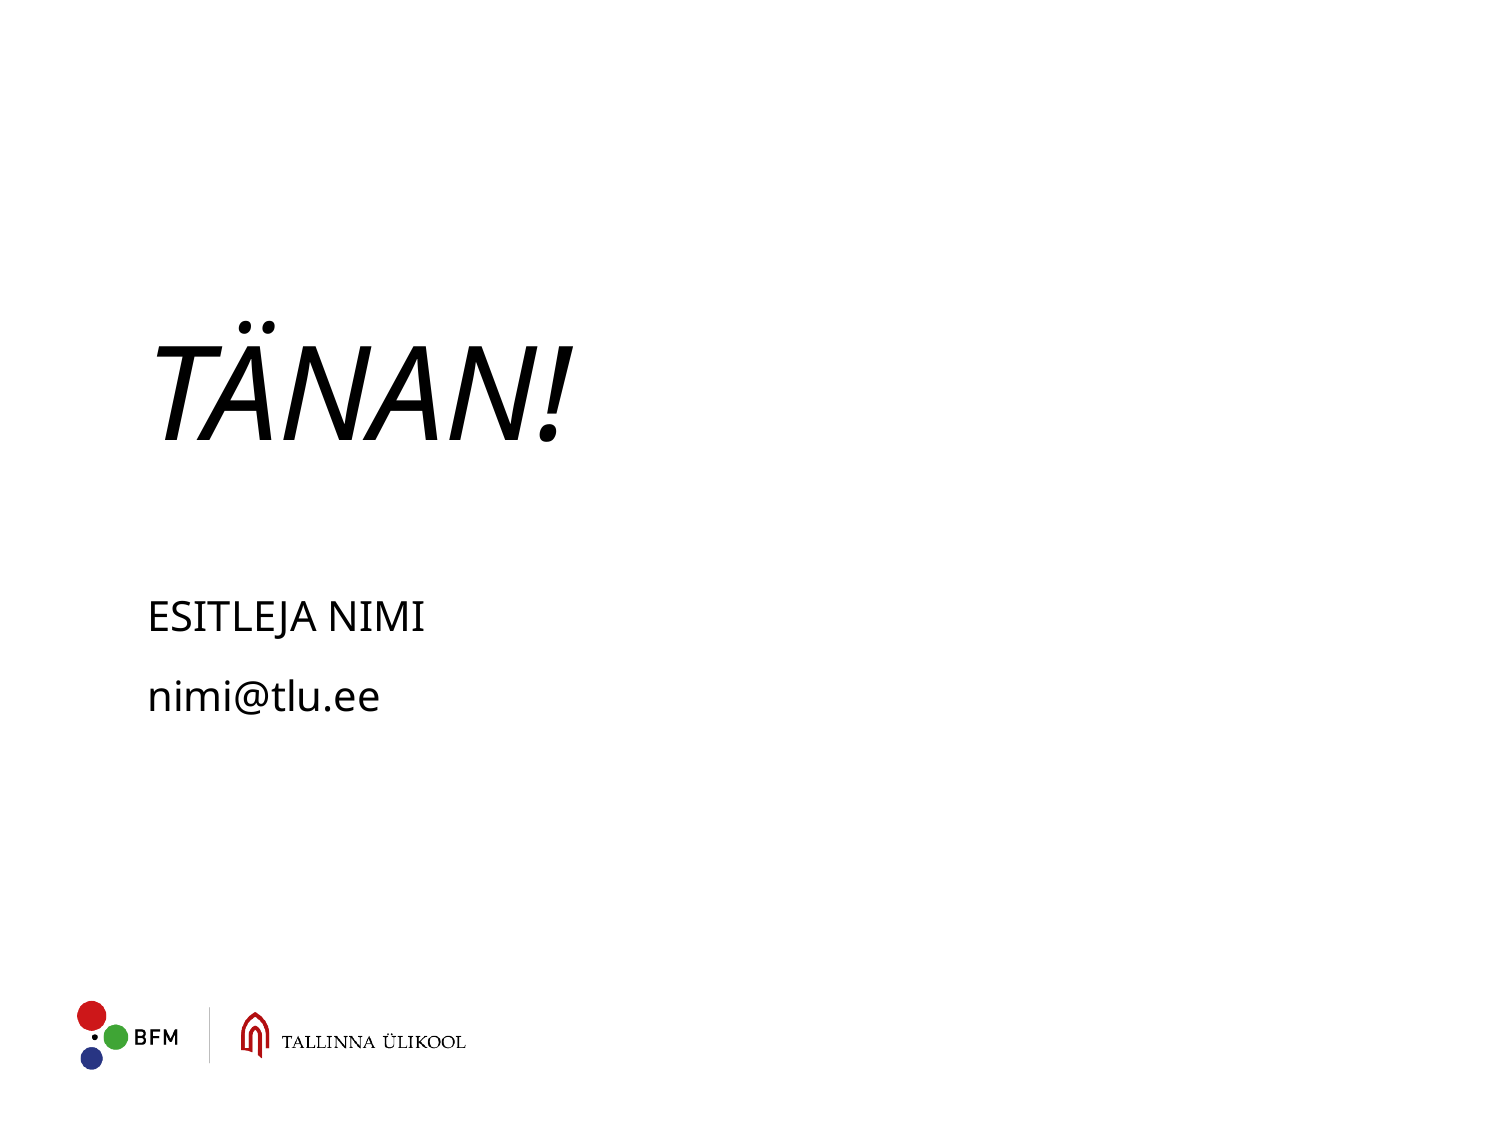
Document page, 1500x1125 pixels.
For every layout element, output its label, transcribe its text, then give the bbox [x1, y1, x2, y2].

picture [53, 978, 489, 1092]
title TÄNAN! [130, 306, 884, 524]
subtitle ESITLEJA NIMI nimi@tlu.ee [132, 571, 1311, 846]
